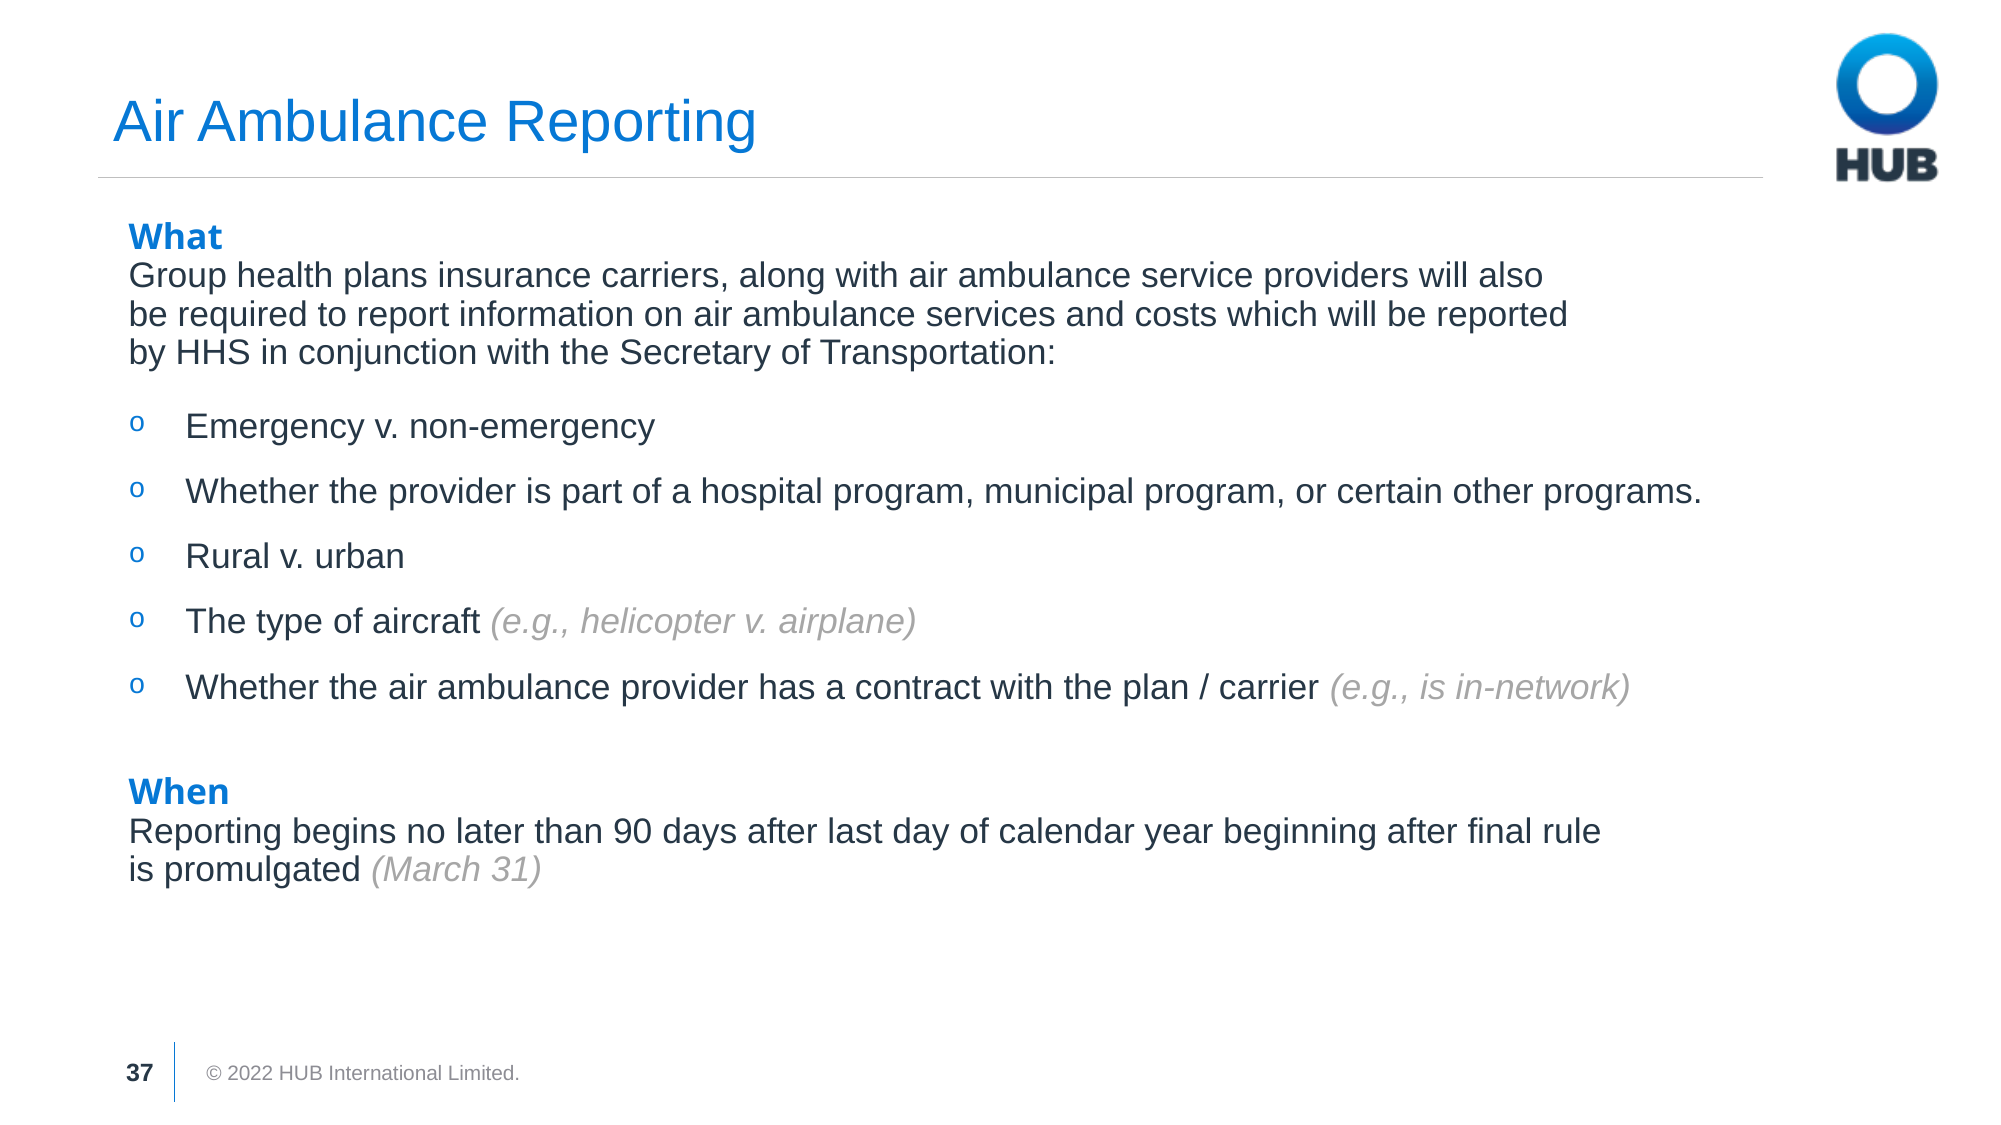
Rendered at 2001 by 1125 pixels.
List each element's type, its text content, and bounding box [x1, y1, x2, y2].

picture [1782, 2, 1992, 213]
title Air Ambulance Reporting [98, 67, 1764, 178]
text_box What Group health plans insurance carriers, along with air ambulance service providers will also be required to report information on air ambulance services and costs which will be reported by HHS in conjunction with the Secretary of Transportation:​ Emergency v. non-emergency​ Whether the provider is part of a hospital program, municipal program, or certain other programs.​ Rural v. urban​ The type of aircraft (e.g., helicopter v. airplane)​ Whether the air ambulance provider has a contract with the plan / carrier (e.g., is in-network) ​ When Reporting begins no later than 90 days after last day of calendar year beginning after final rule is promulgated (March 31) [98, 211, 1796, 1034]
